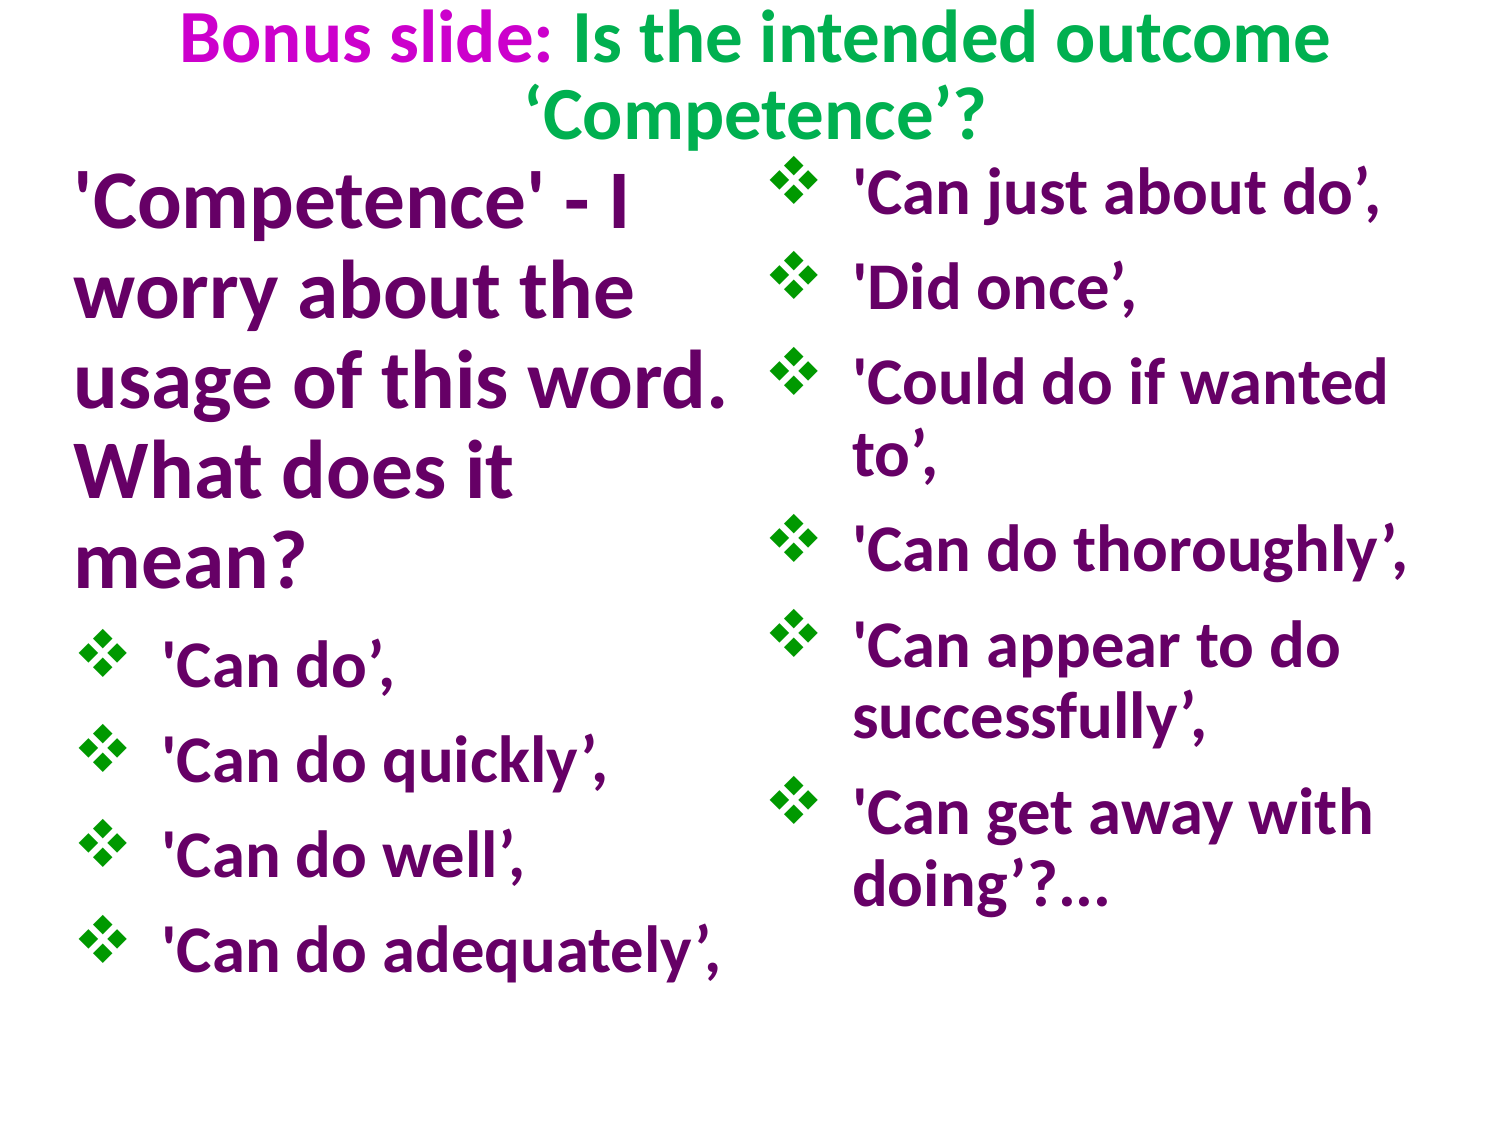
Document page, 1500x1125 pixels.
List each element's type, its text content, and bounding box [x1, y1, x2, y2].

title Bonus slide: Is the intended outcome ‘Competence’? [40, 30, 1471, 126]
list 'Competence' - I worry about the usage of this word. What does it mean? 'Can do’, 'Can do quickly’, 'Can do well’, 'Can do adequately’, 'Can just about do’, 'Did once’, 'Could do if wanted to’, 'Can do thoroughly’, 'Can appear to do successfully’, 'Can get away with doing’?... [58, 148, 1471, 963]
